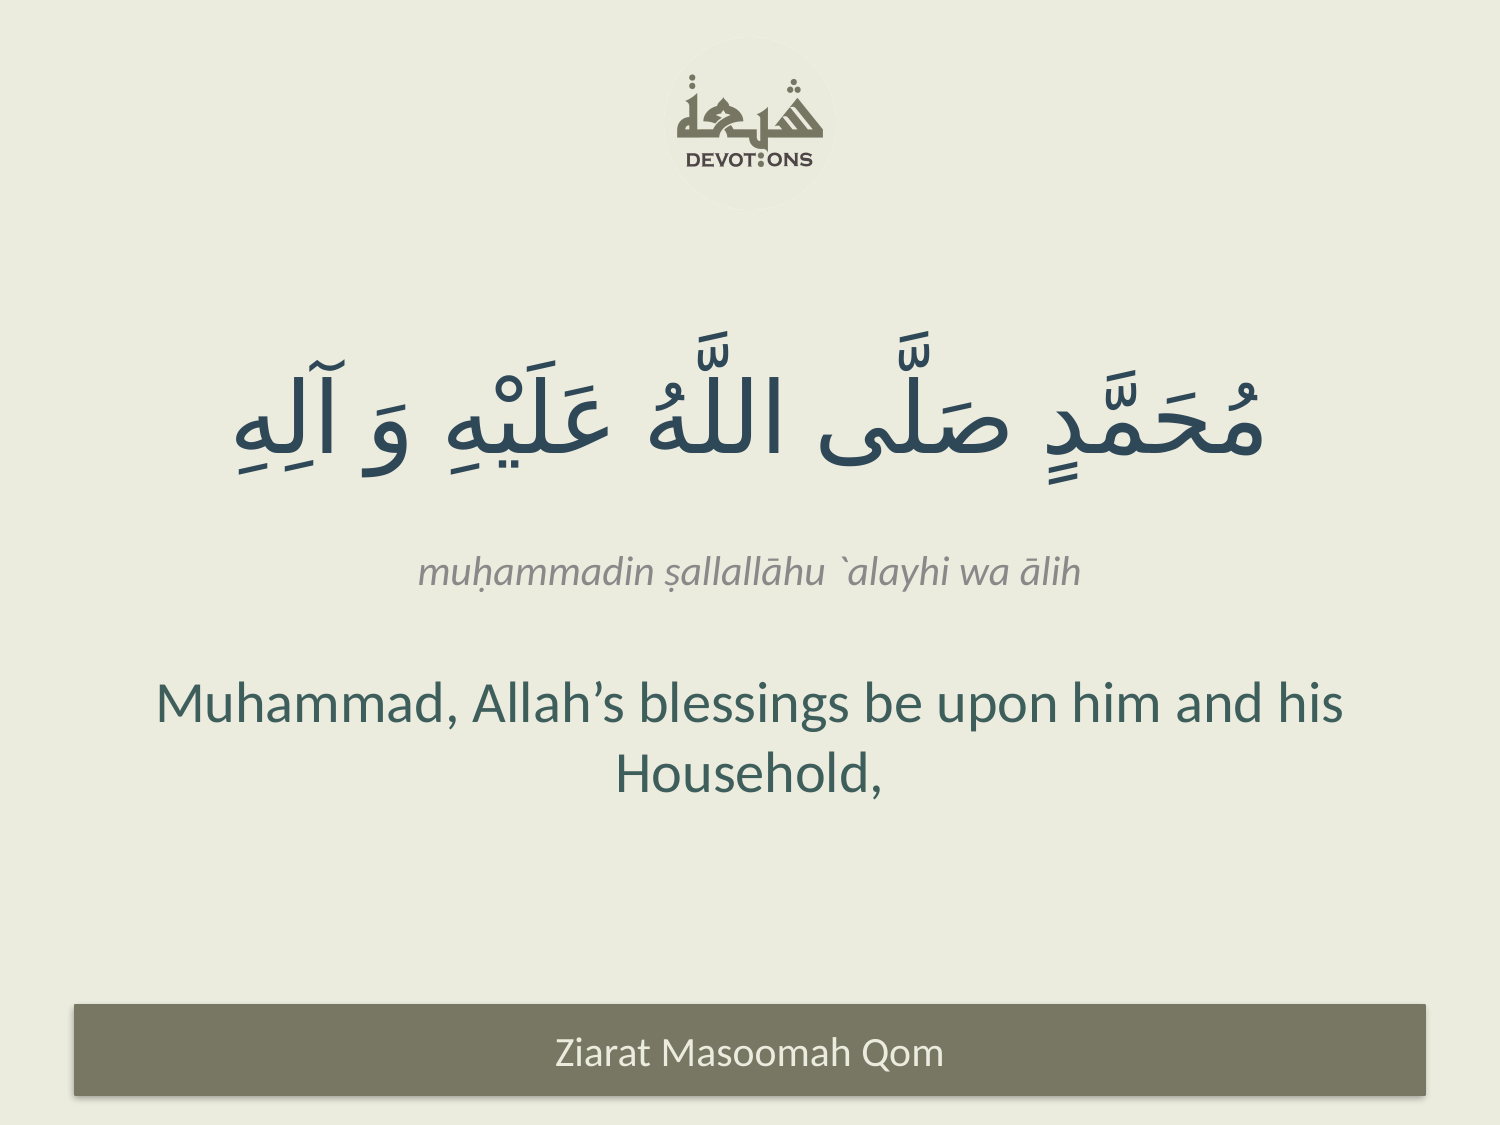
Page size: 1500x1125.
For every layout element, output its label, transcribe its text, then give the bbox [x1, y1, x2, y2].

picture [656, 29, 844, 218]
text_box مُحَمَّدٍ صَلَّى اللَّهُ عَلَيْهِ وَ آلِهِ muḥammadin ṣallallāhu `alayhi wa ālih Muhammad, Allah’s blessings be upon him and his Household, [74, 346, 1425, 811]
text_box Ziarat Masoomah Qom [540, 1017, 960, 1083]
text_box [74, 1004, 1426, 1096]
